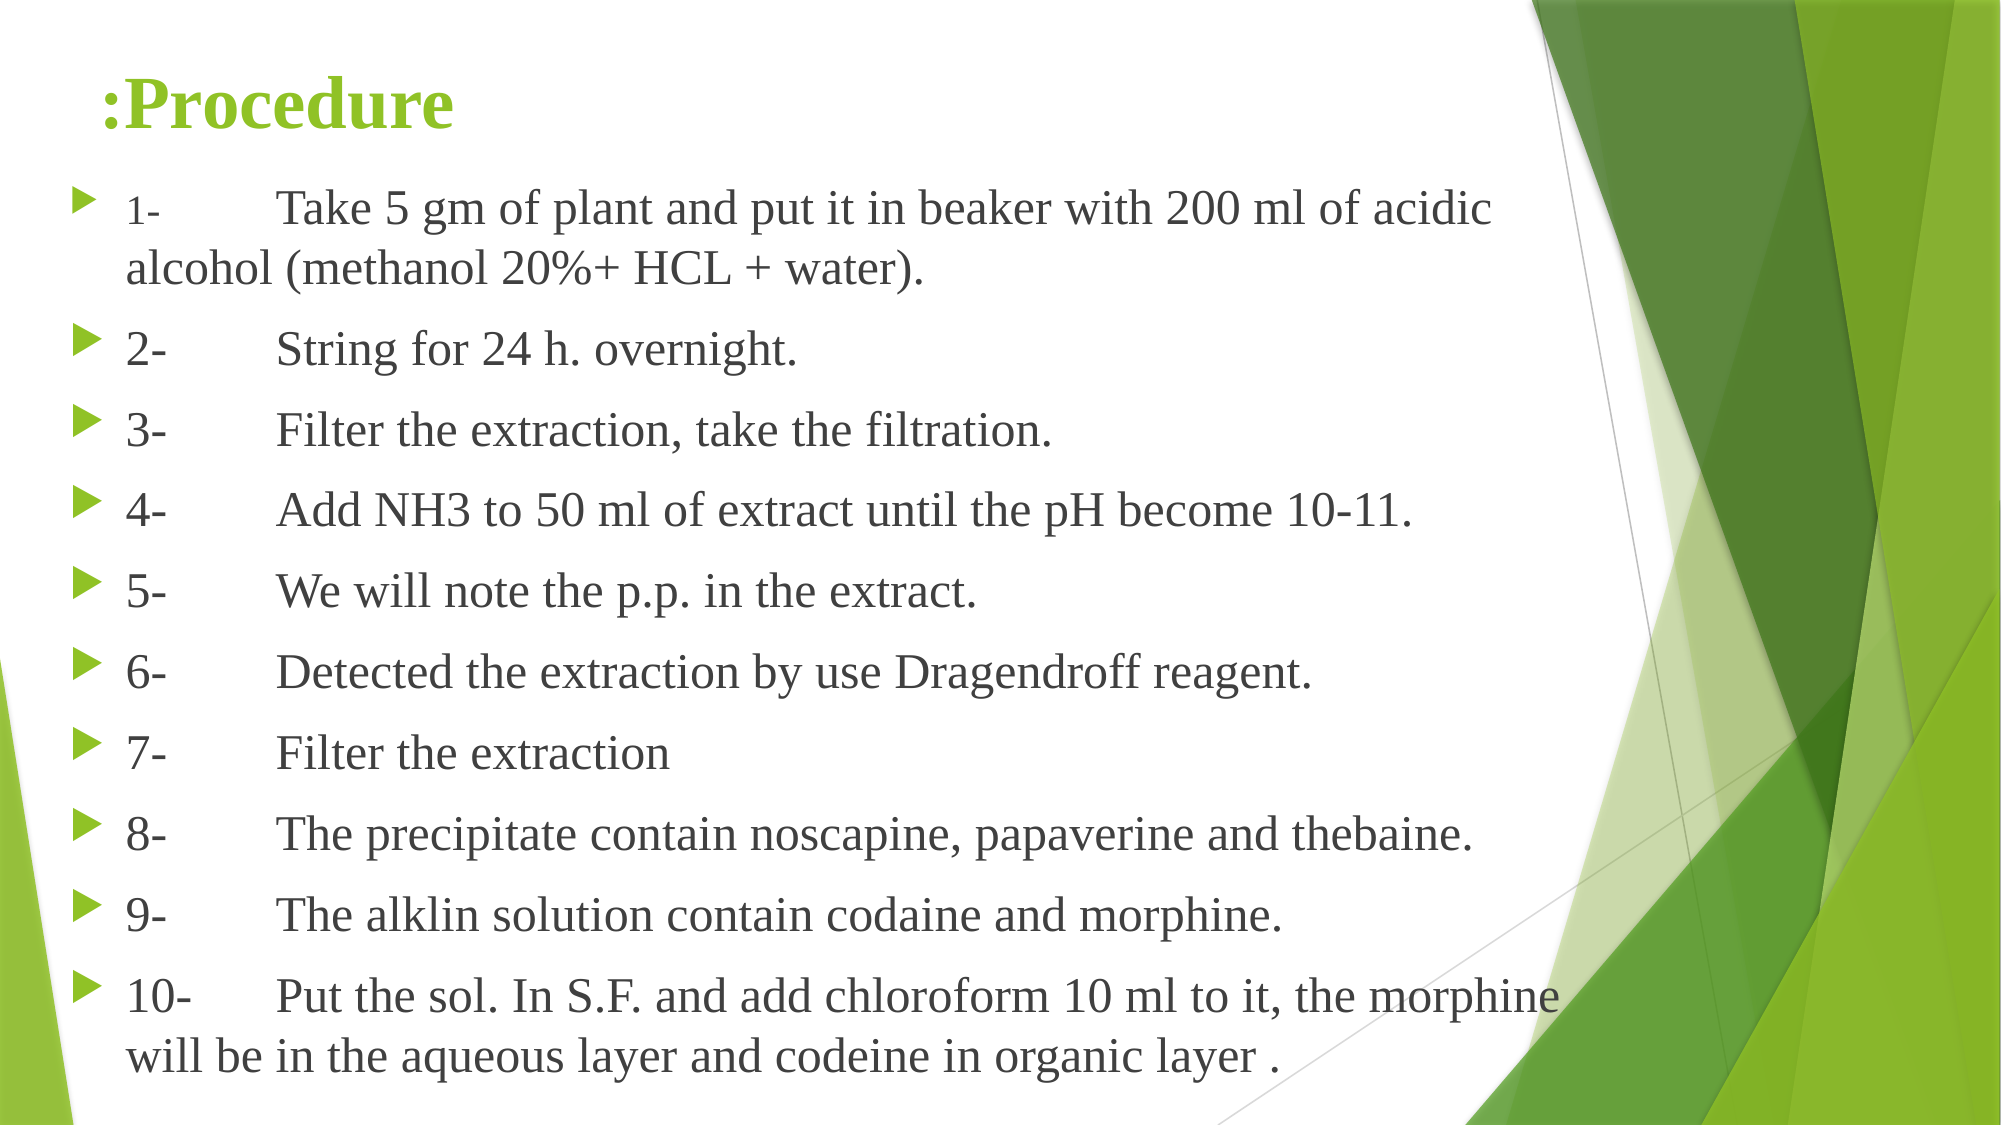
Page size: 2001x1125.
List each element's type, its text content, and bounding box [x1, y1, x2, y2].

list 1- Take 5 gm of plant and put it in beaker with 200 ml of acidic alcohol (methanol 20%+ HCL + water). 2- String for 24 h. overnight. 3- Filter the extraction, take the filtration. 4- Add NH3 to 50 ml of extract until the pH become 10-11. 5- We will note the p.p. in the extract. 6- Detected the extraction by use Dragendroff reagent. 7- Filter the extraction 8- The precipitate contain noscapine, papaverine and thebaine. 9- The alklin solution contain codaine and morphine. 10- Put the sol. In S.F. and add chloroform 10 ml to it, the morphine will be in the aqueous layer and codeine in organic layer . [54, 166, 1634, 1125]
title Procedure: [84, 45, 1499, 166]
